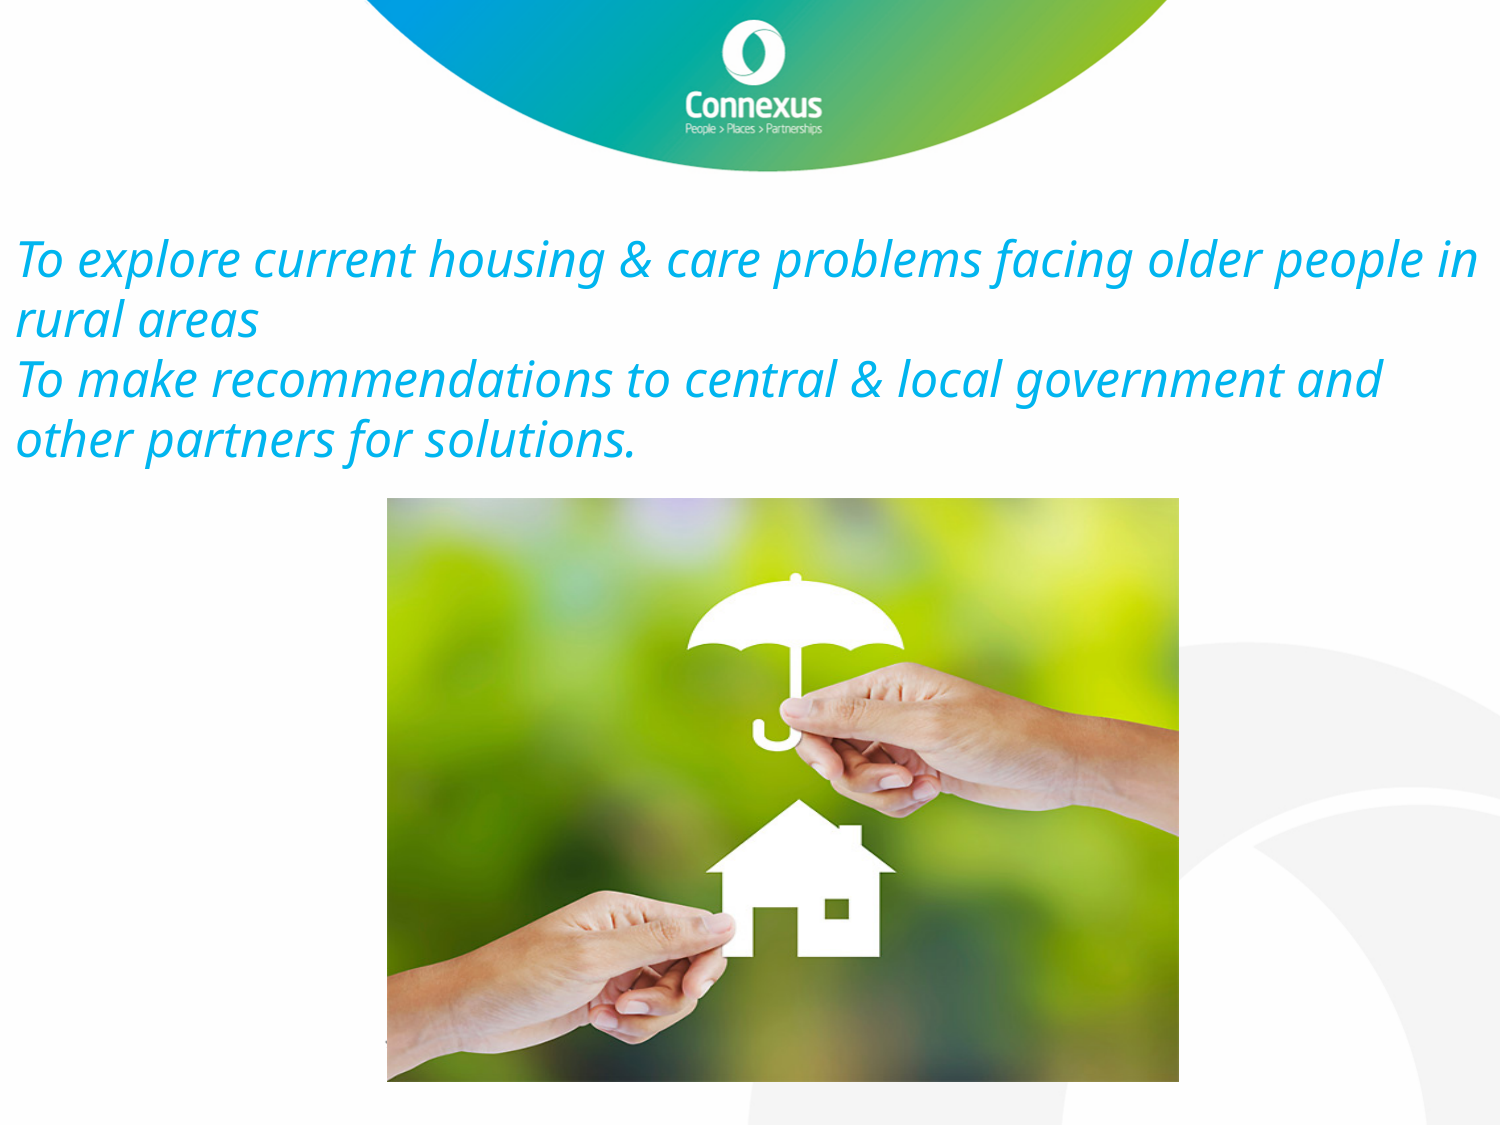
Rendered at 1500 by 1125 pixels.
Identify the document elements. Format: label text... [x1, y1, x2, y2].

picture [0, 0, 1500, 196]
title To explore current housing & care problems facing older people in rural areas To make recommendations to central & local government and other partners for solutions. [0, 196, 1500, 499]
picture [0, 498, 1500, 1125]
